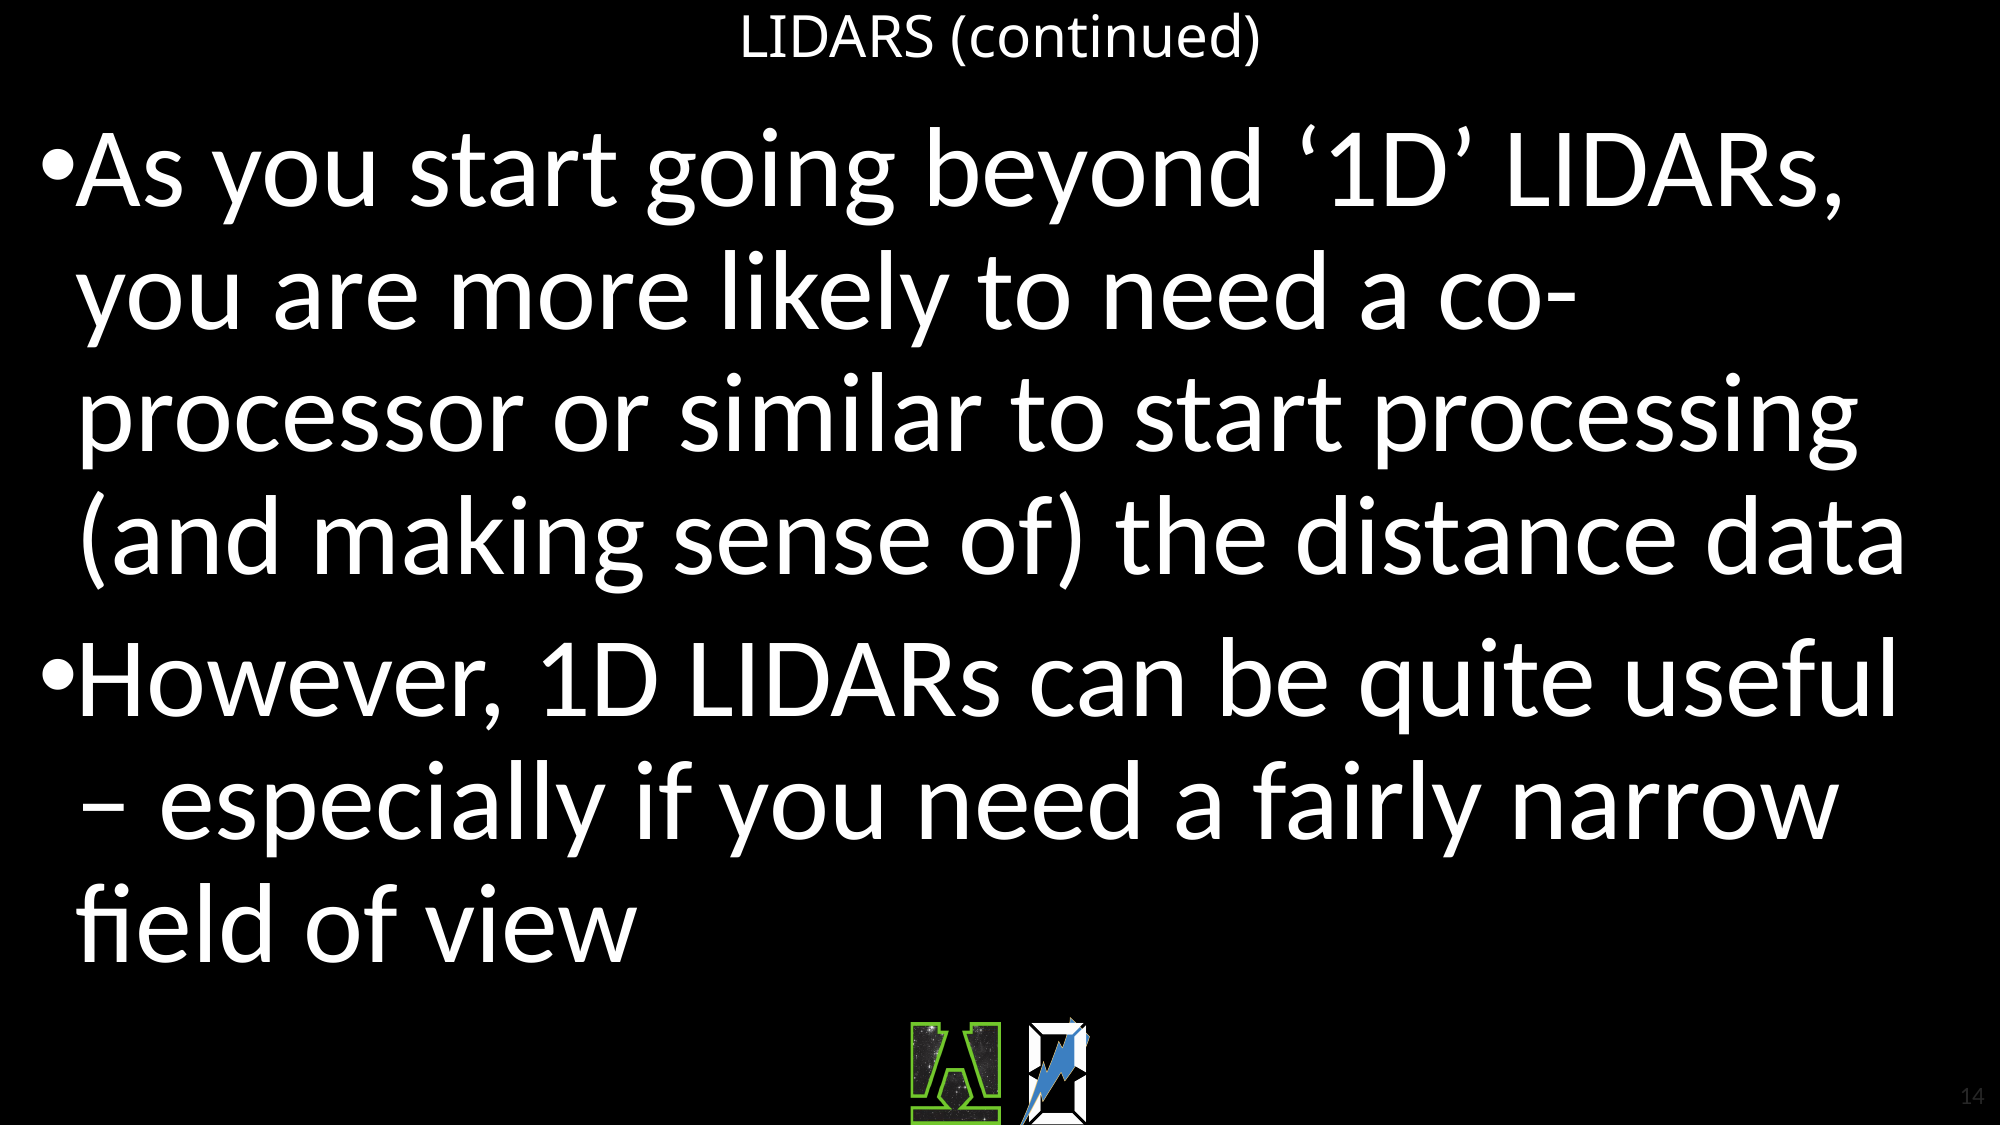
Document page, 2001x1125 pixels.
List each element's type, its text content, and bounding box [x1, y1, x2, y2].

slide_number 14 [1845, 1065, 2000, 1125]
title LIDARS (continued) [23, 0, 1976, 79]
picture [910, 1022, 1001, 1125]
picture [1010, 1017, 1090, 1125]
list As you start going beyond ‘1D’ LIDARs, you are more likely to need a co-processor or similar to start processing (and making sense of) the distance data However, 1D LIDARs can be quite useful – especially if you need a fairly narrow field of view [23, 100, 1976, 1006]
